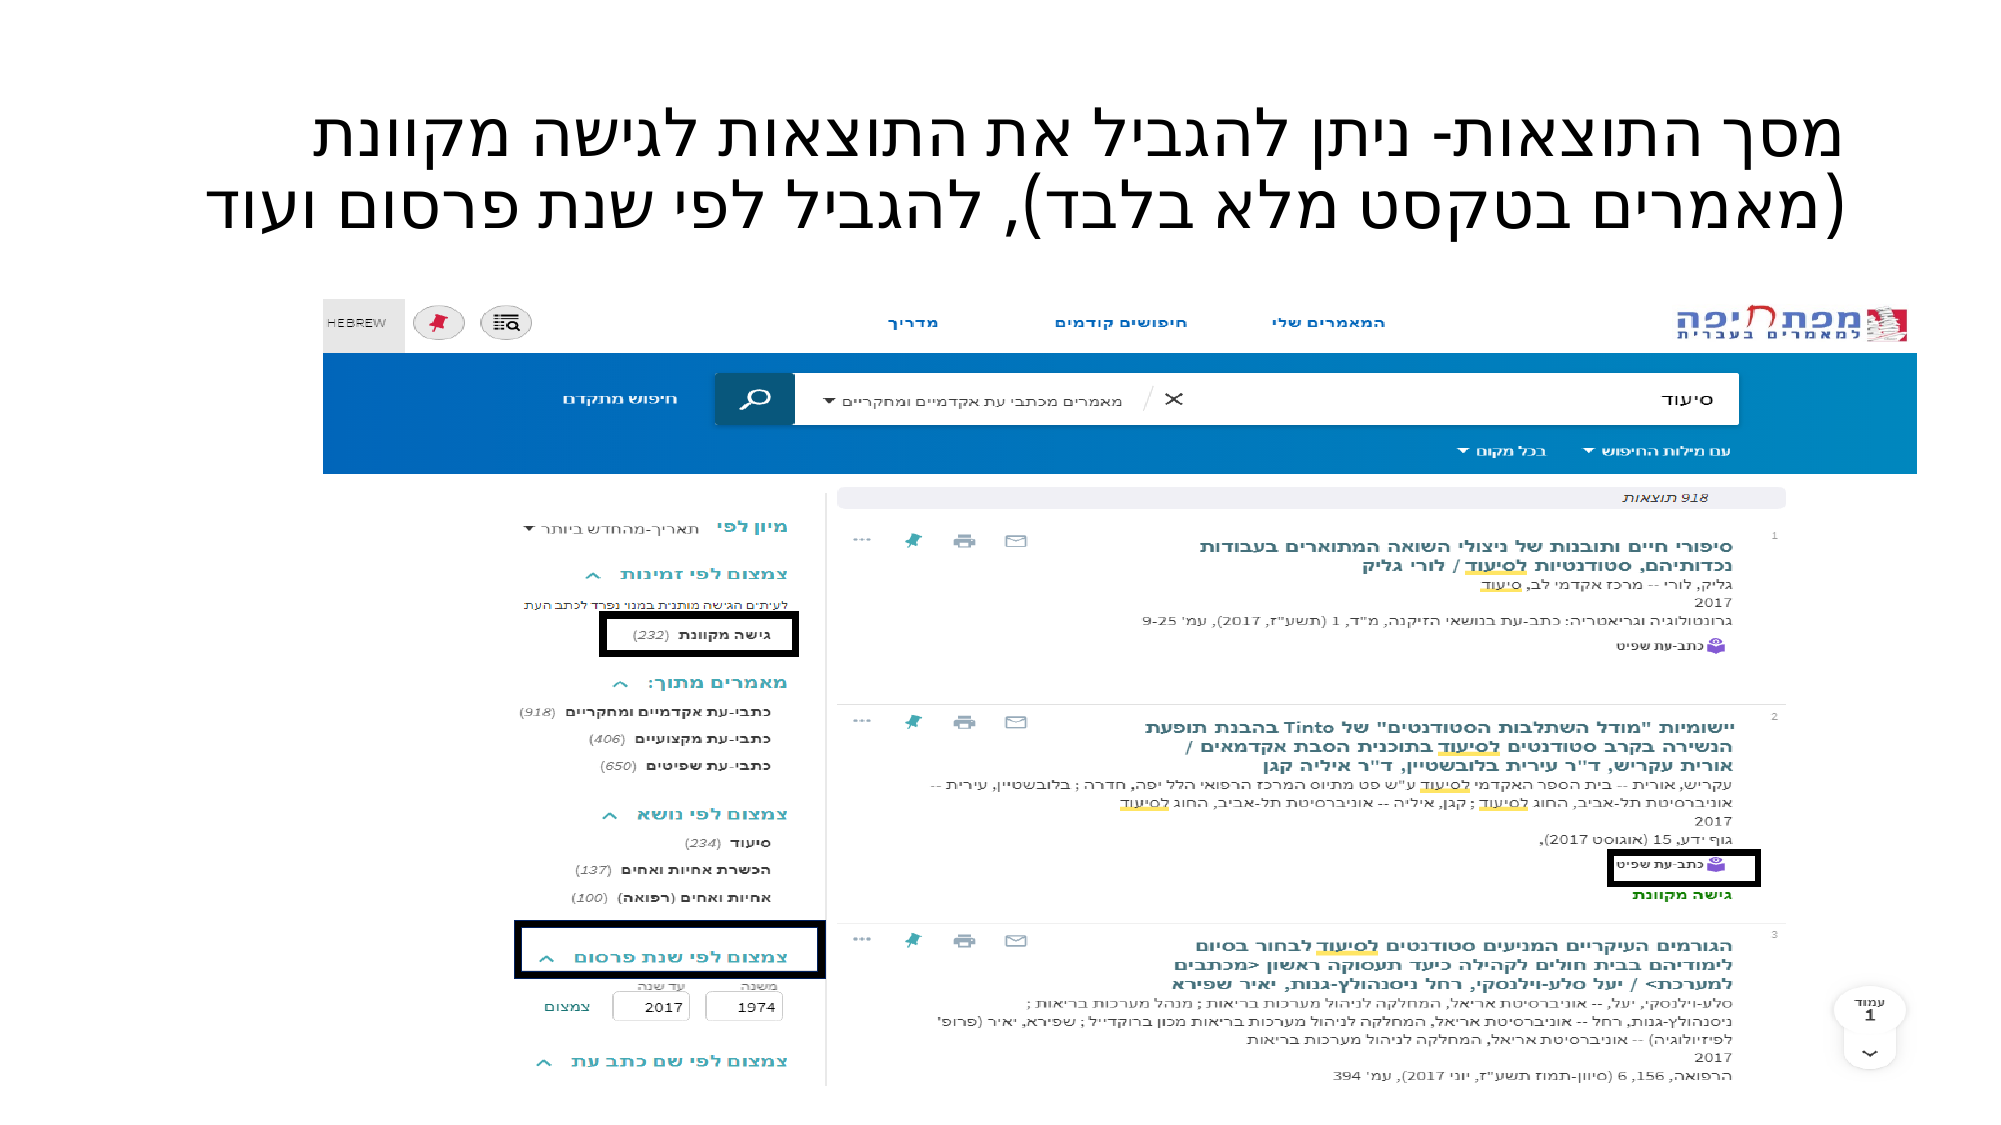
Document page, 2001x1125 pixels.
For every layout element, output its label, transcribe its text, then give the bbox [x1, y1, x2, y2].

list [323, 299, 1917, 1086]
title מסך התוצאות- ניתן להגביל את התוצאות לגישה מקוונת (מאמרים בטקסט מלא בלבד), להגביל לפי שנת פרסום ועוד [137, 64, 1863, 278]
